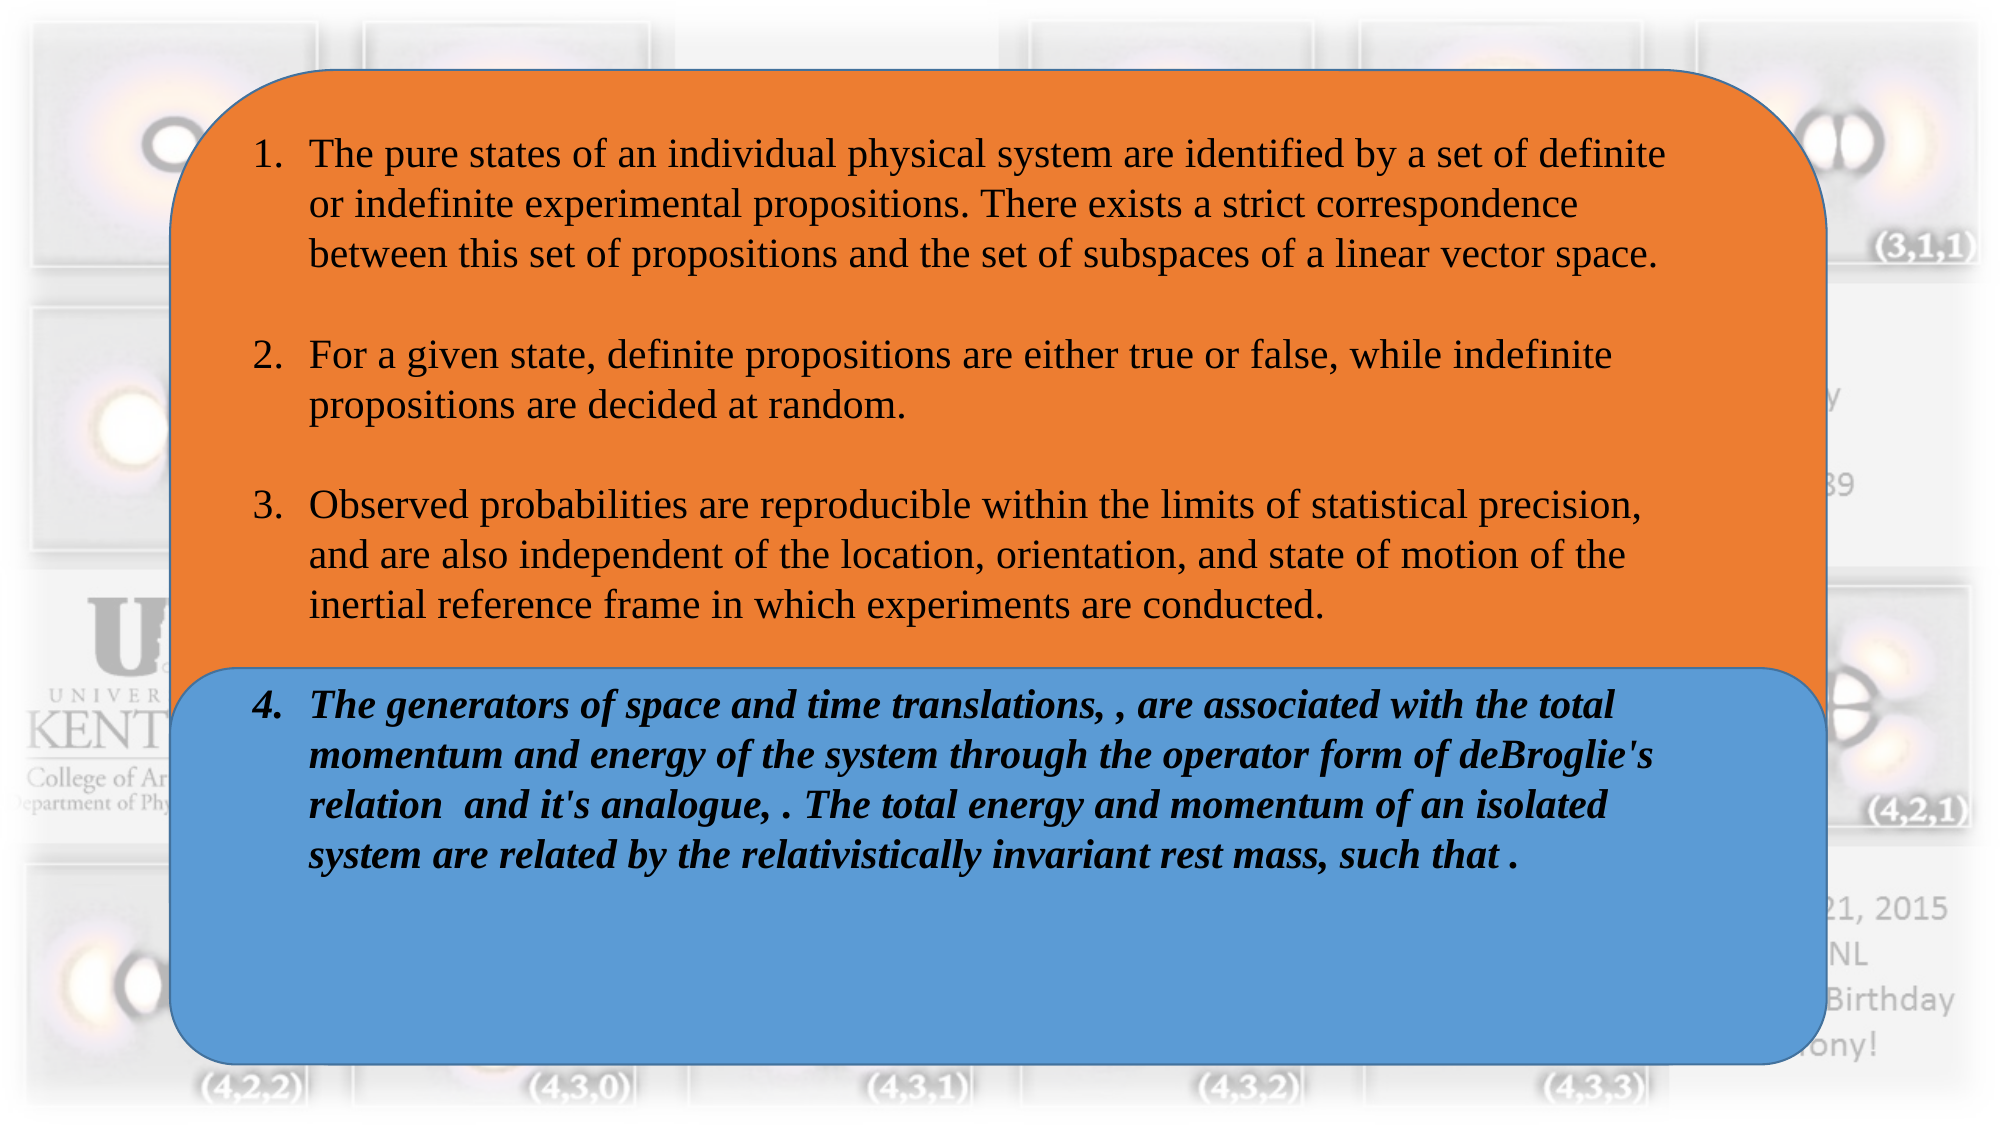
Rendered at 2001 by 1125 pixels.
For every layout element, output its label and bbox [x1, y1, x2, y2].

text_box [168, 667, 1828, 1066]
text_box [168, 68, 1828, 733]
